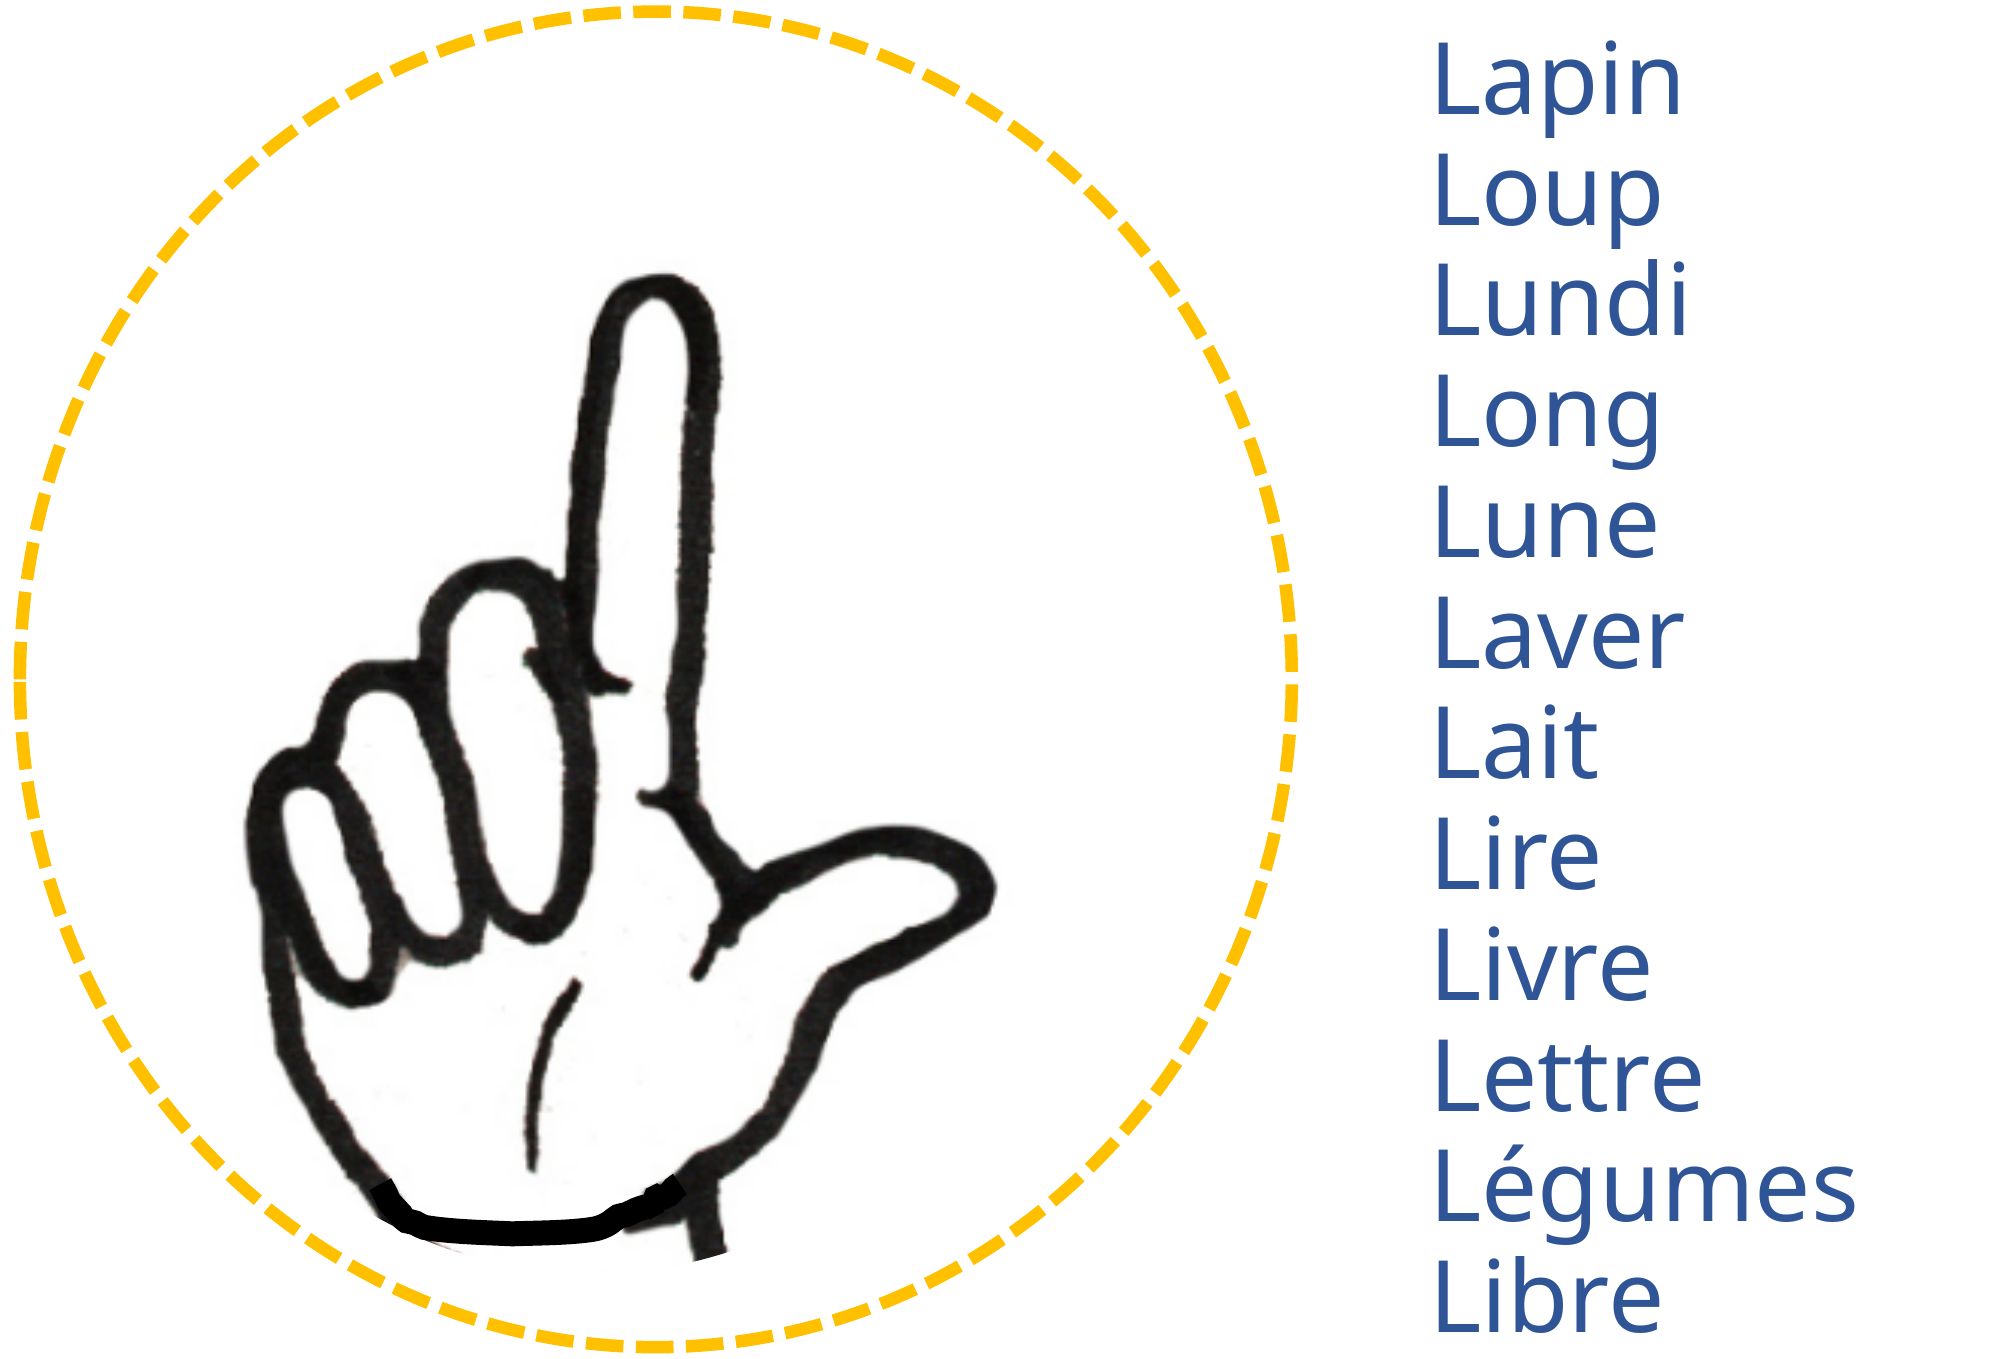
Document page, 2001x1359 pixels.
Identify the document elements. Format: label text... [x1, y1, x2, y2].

text_box [364, 1274, 947, 1349]
text_box [18, 343, 105, 1016]
text_box Lait [1414, 671, 1862, 782]
text_box Libre [1414, 1224, 2000, 1359]
text_box Livre [1414, 892, 1862, 1003]
text_box Lire [1414, 782, 1931, 1037]
text_box Laver [1414, 560, 1862, 671]
text_box Long [1414, 339, 1862, 450]
text_box Lettre [1414, 1003, 1898, 1114]
text_box Lune [1414, 450, 1862, 560]
text_box Lundi [1414, 228, 1862, 339]
text_box Légumes [1414, 1114, 1898, 1224]
text_box Loup [1414, 117, 1898, 253]
text_box Lapin [1414, 7, 1969, 142]
picture [105, 187, 1080, 1274]
text_box [224, 10, 1293, 1179]
